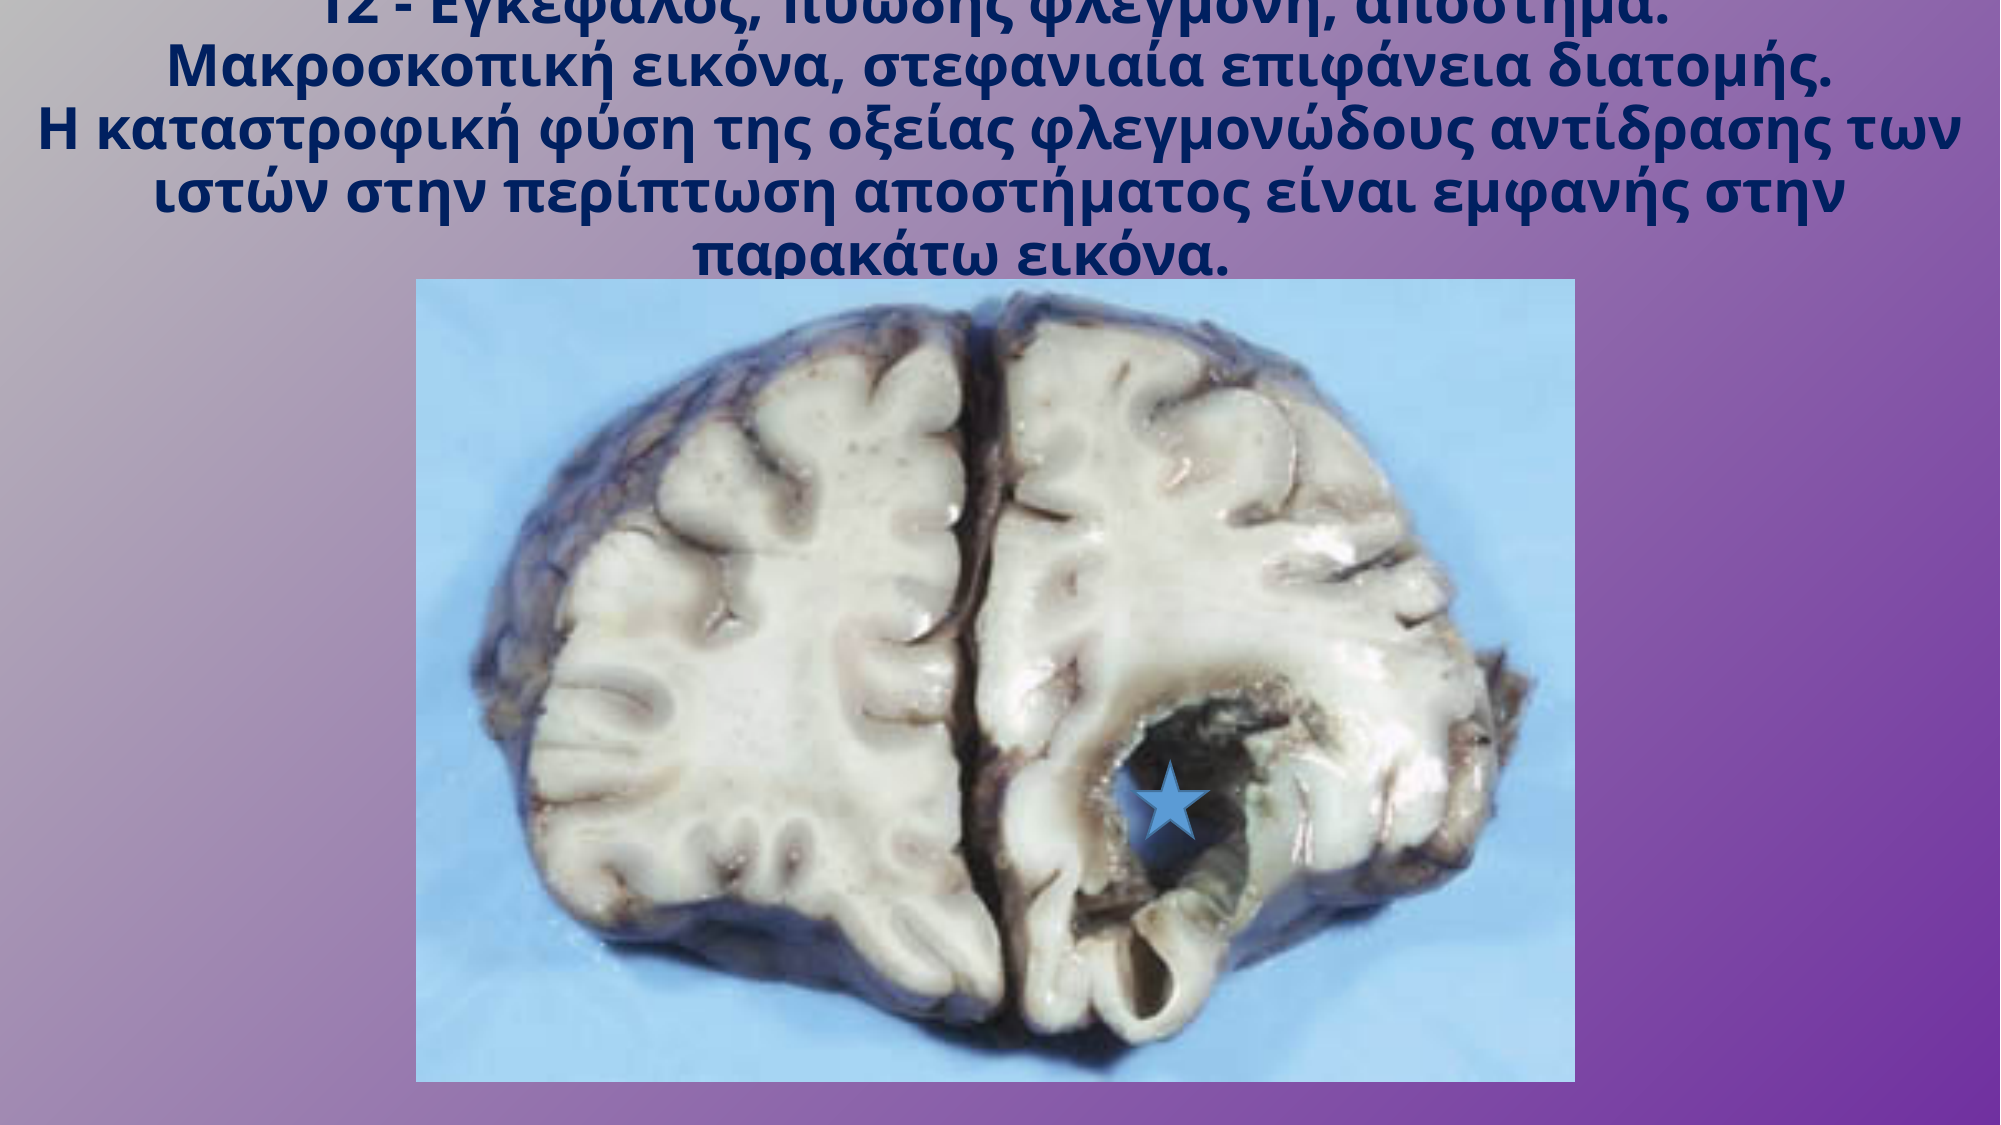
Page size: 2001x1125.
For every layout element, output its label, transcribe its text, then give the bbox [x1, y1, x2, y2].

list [416, 279, 1575, 1082]
title 12 - Εγκέφαλος, πυώδης φλεγμονή, απόστημα. Μακροσκοπική εικόνα, στεφανιαία επιφάνεια διατομής. Η καταστροφική φύση της οξείας φλεγμονώδους αντίδρασης των ιστών στην περίπτωση αποστήματος είναι εμφανής στην παρακάτω εικόνα. [0, 32, 2000, 300]
